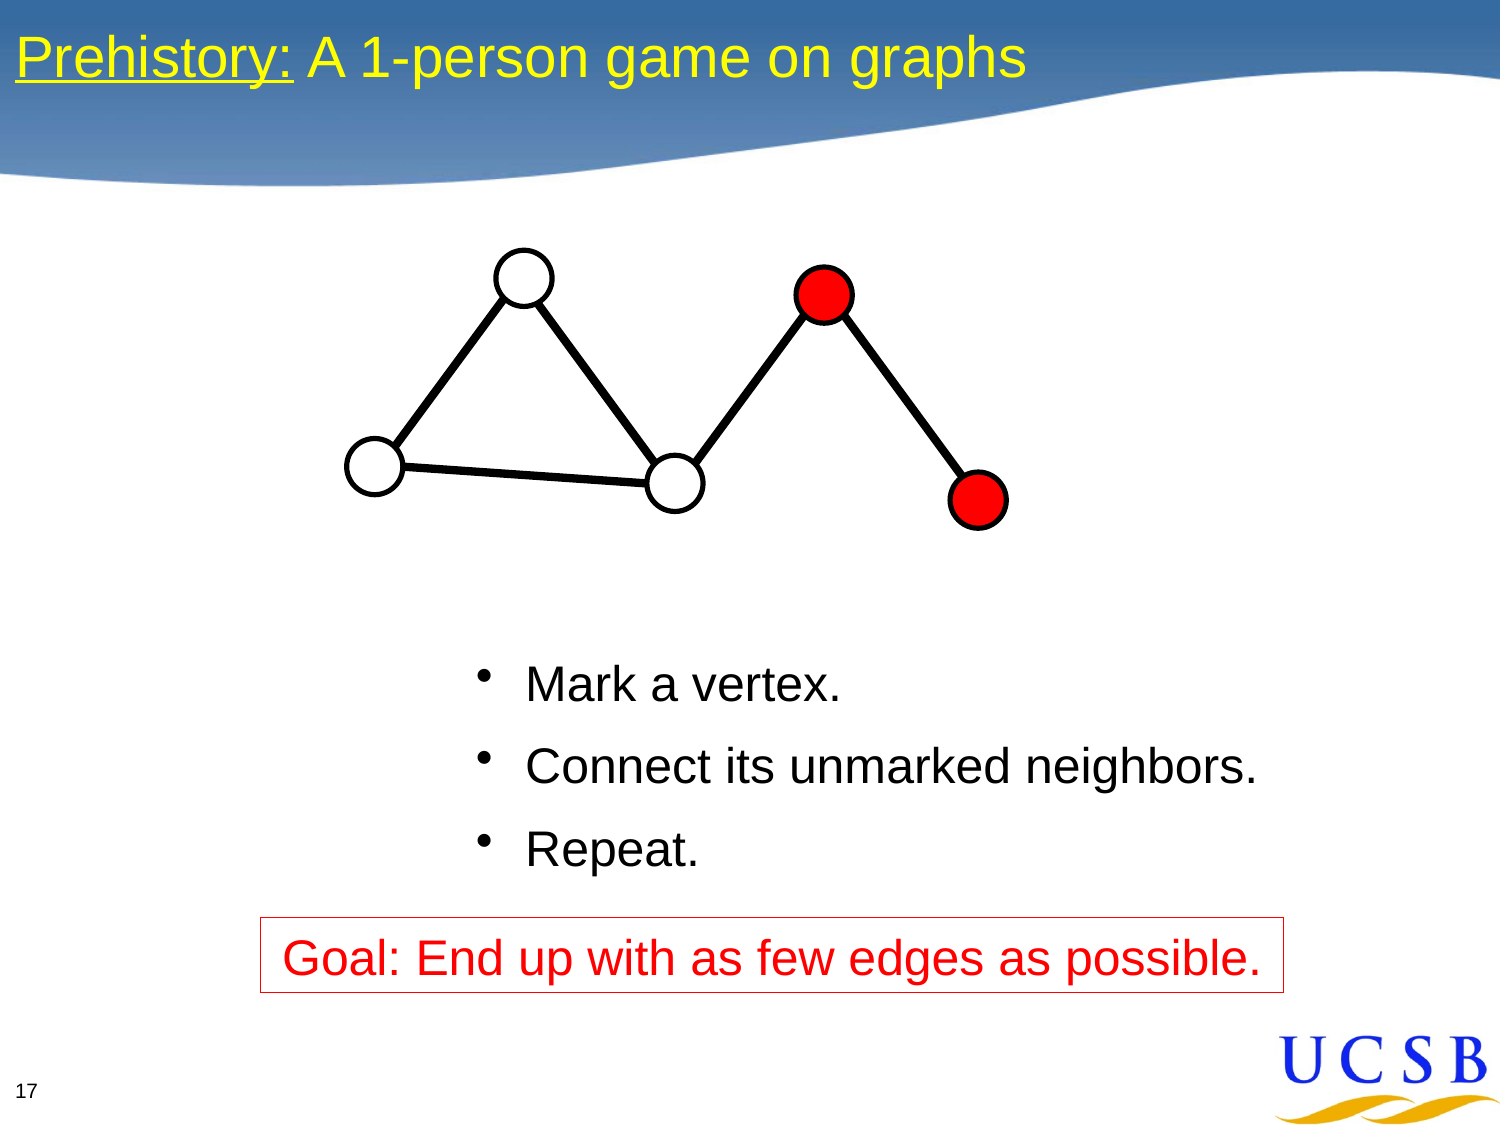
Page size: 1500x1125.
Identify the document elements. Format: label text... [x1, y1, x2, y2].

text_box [346, 249, 1007, 529]
text_box Mark a vertex. Connect its unmarked neighbors. Repeat. [460, 644, 1346, 884]
text_box Goal: End up with as few edges as possible. [260, 917, 1284, 993]
picture [1275, 1034, 1500, 1125]
picture [0, 0, 1500, 213]
title Prehistory: A 1-person game on graphs [0, 0, 1463, 108]
